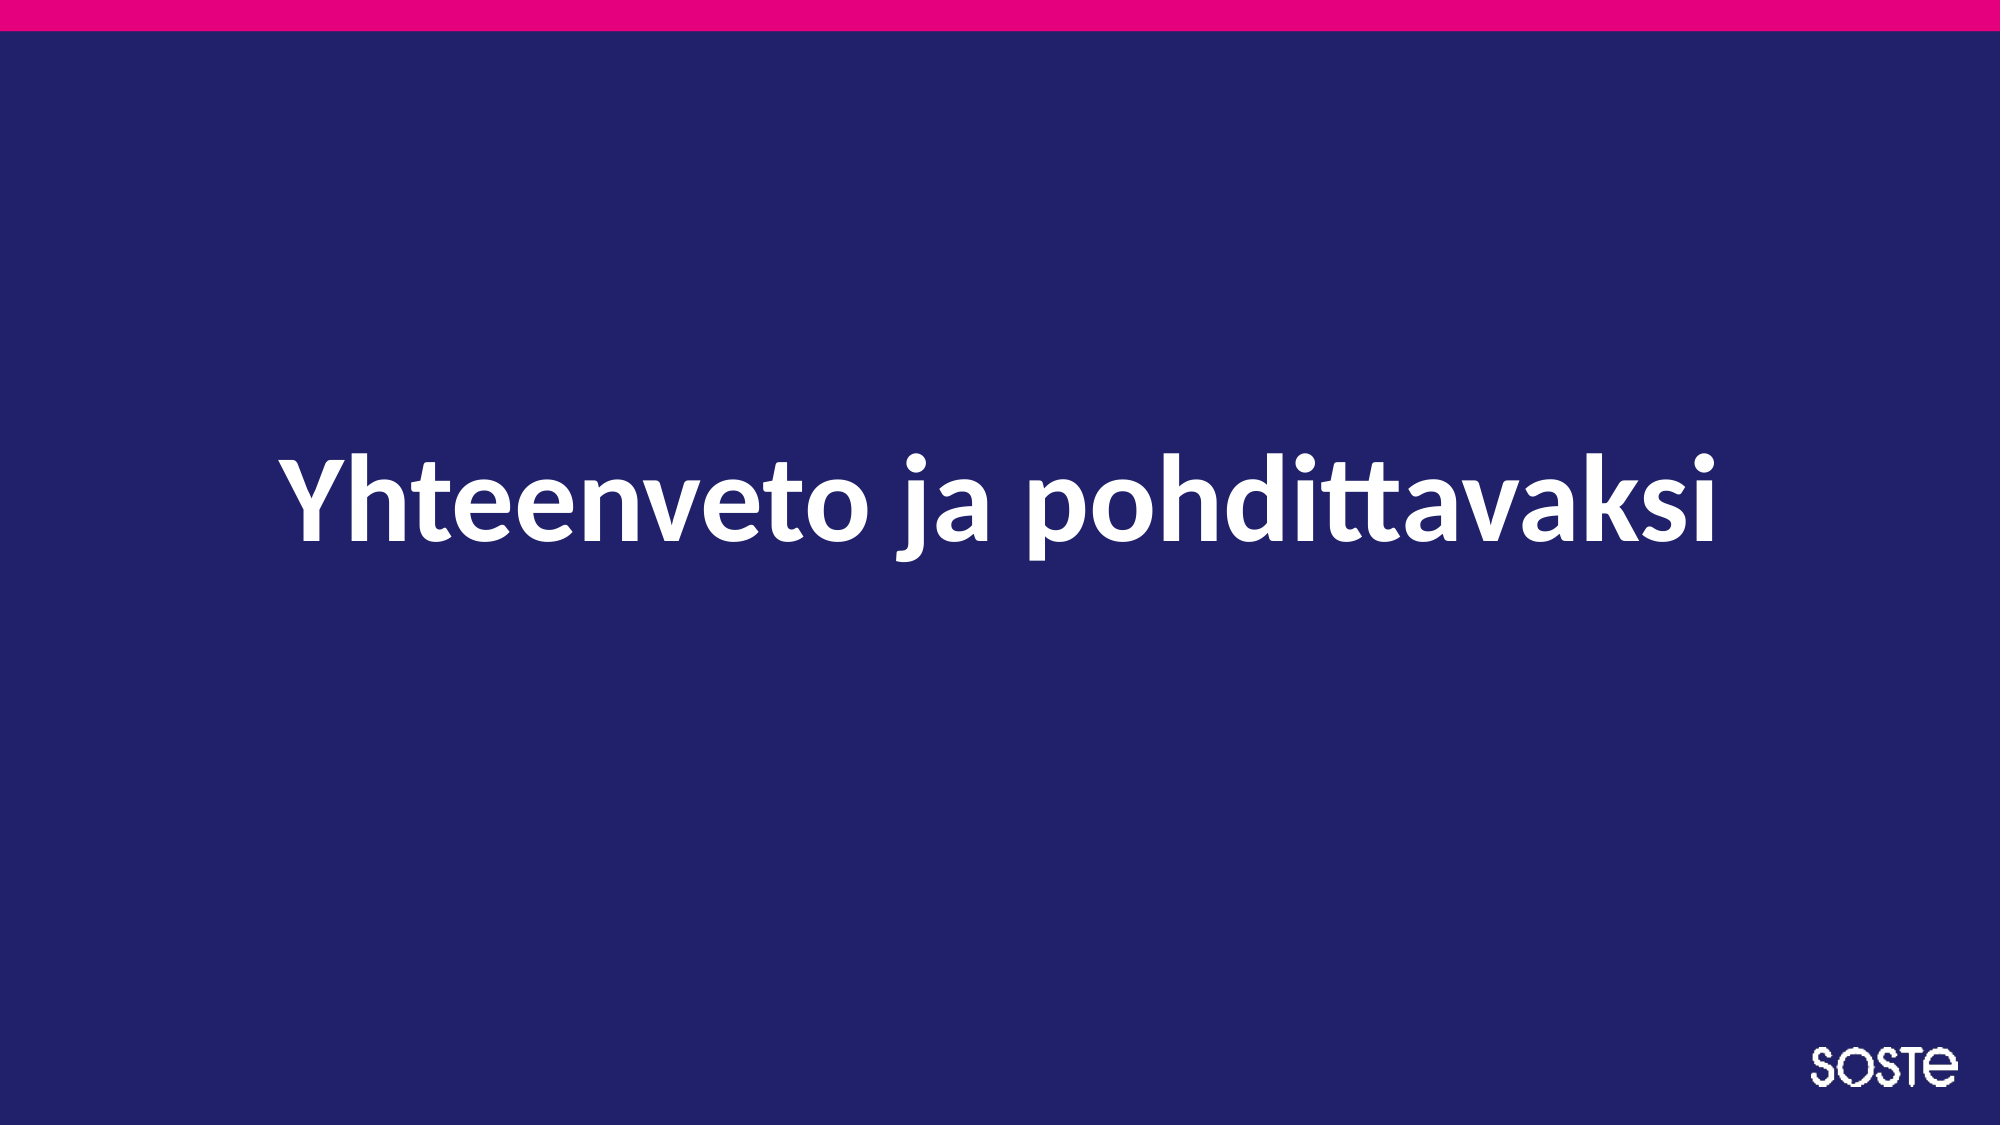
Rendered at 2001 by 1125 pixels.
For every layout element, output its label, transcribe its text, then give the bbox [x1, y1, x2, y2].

title Yhteenveto ja pohdittavaksi [249, 184, 1750, 576]
picture [1811, 1047, 1958, 1087]
